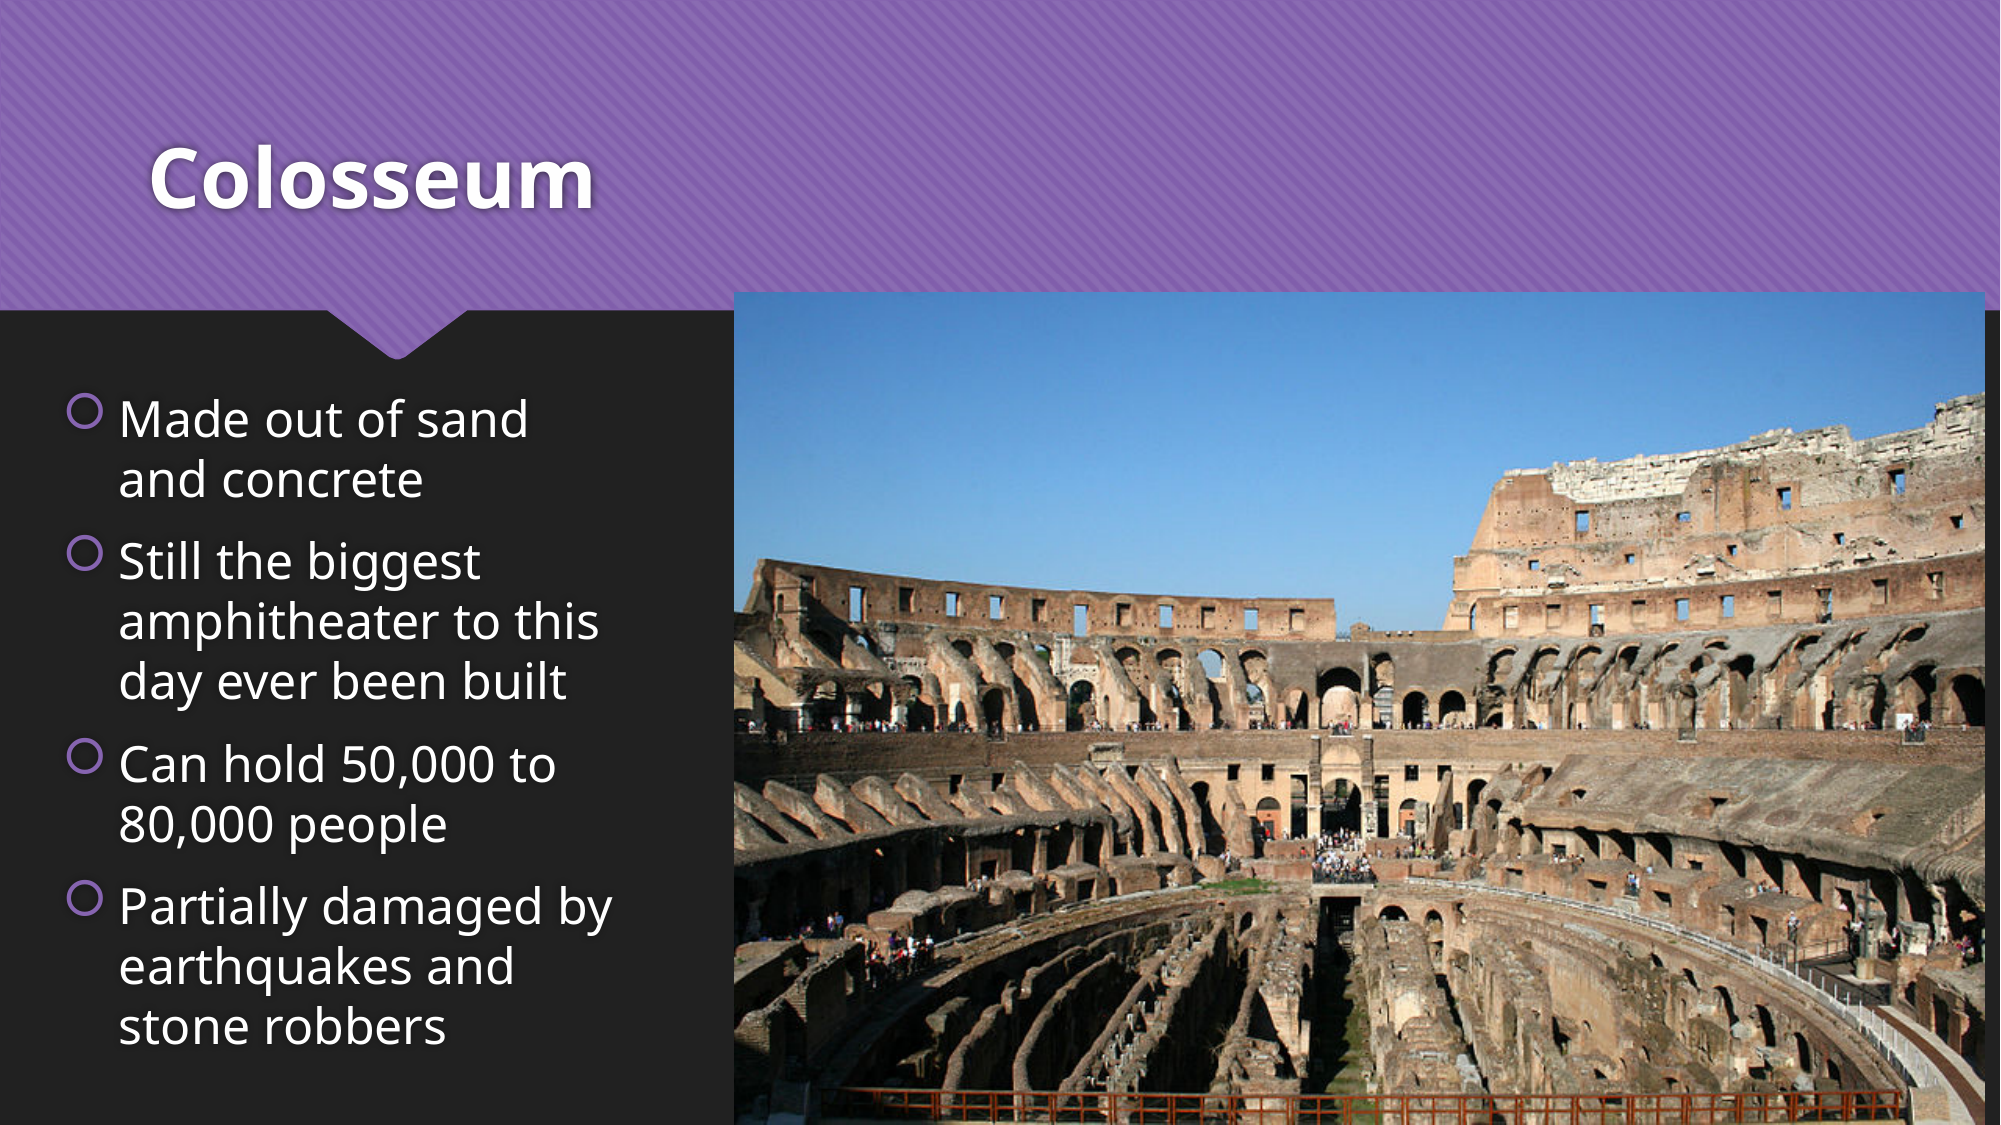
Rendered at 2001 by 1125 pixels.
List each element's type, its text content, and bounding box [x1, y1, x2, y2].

picture [733, 291, 1985, 1125]
list Made out of sand and concrete Still the biggest amphitheater to this day ever been built Can hold 50,000 to 80,000 people Partially damaged by earthquakes and stone robbers [47, 358, 648, 1084]
title Colosseum [132, 73, 1868, 233]
